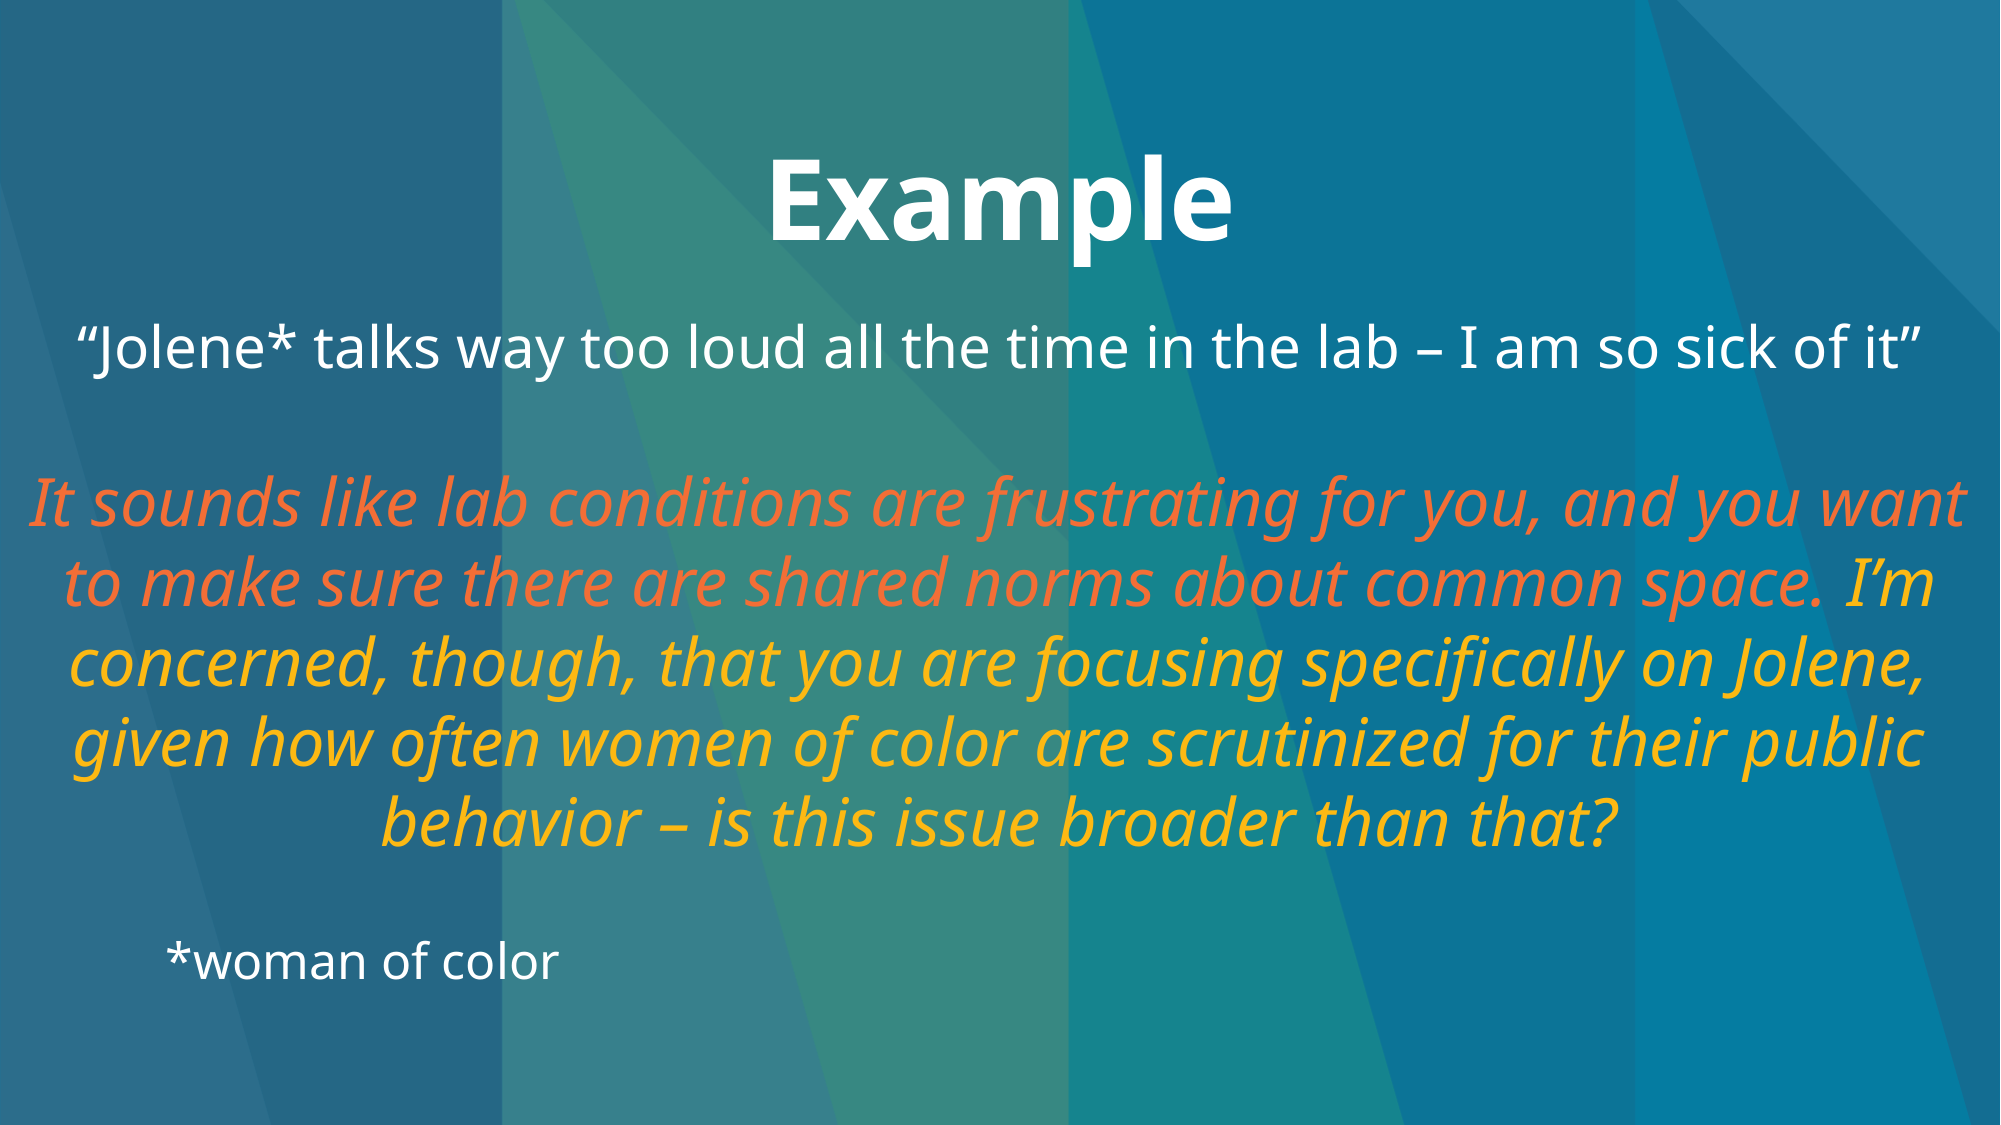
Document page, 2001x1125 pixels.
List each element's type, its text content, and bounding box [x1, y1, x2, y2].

picture [0, 0, 1404, 1125]
text_box Example [250, 128, 1750, 264]
picture [1649, 0, 2000, 1125]
list “Jolene* talks way too loud all the time in the lab – I am so sick of it” It sounds like lab conditions are frustrating for you, and you want to make sure there are shared norms about common space. I’m concerned, though, that you are focusing specifically on Jolene, given how often women of color are scrutinized for their public behavior – is this issue broader than that? *woman of color [15, 309, 1985, 1001]
